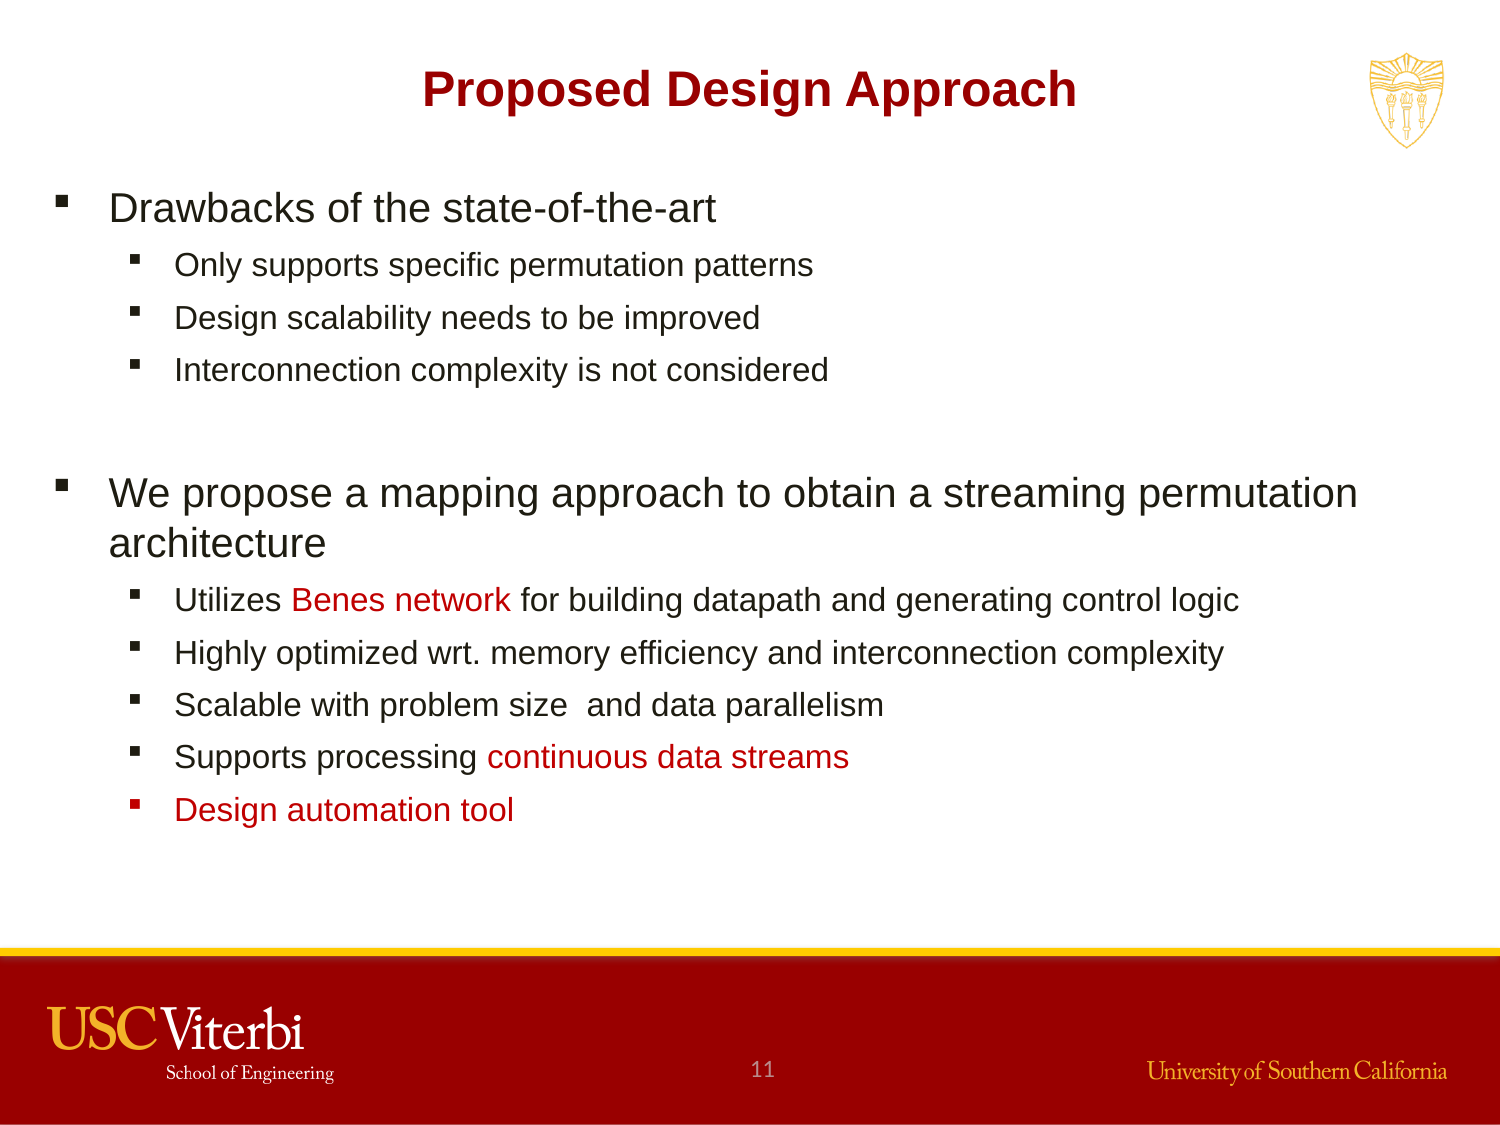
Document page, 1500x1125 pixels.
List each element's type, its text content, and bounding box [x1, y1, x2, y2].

text_box Proposed Design Approach [0, 0, 1500, 174]
slide_number 11 [587, 1037, 938, 1098]
picture [47, 1006, 334, 1084]
picture [1147, 1060, 1447, 1086]
